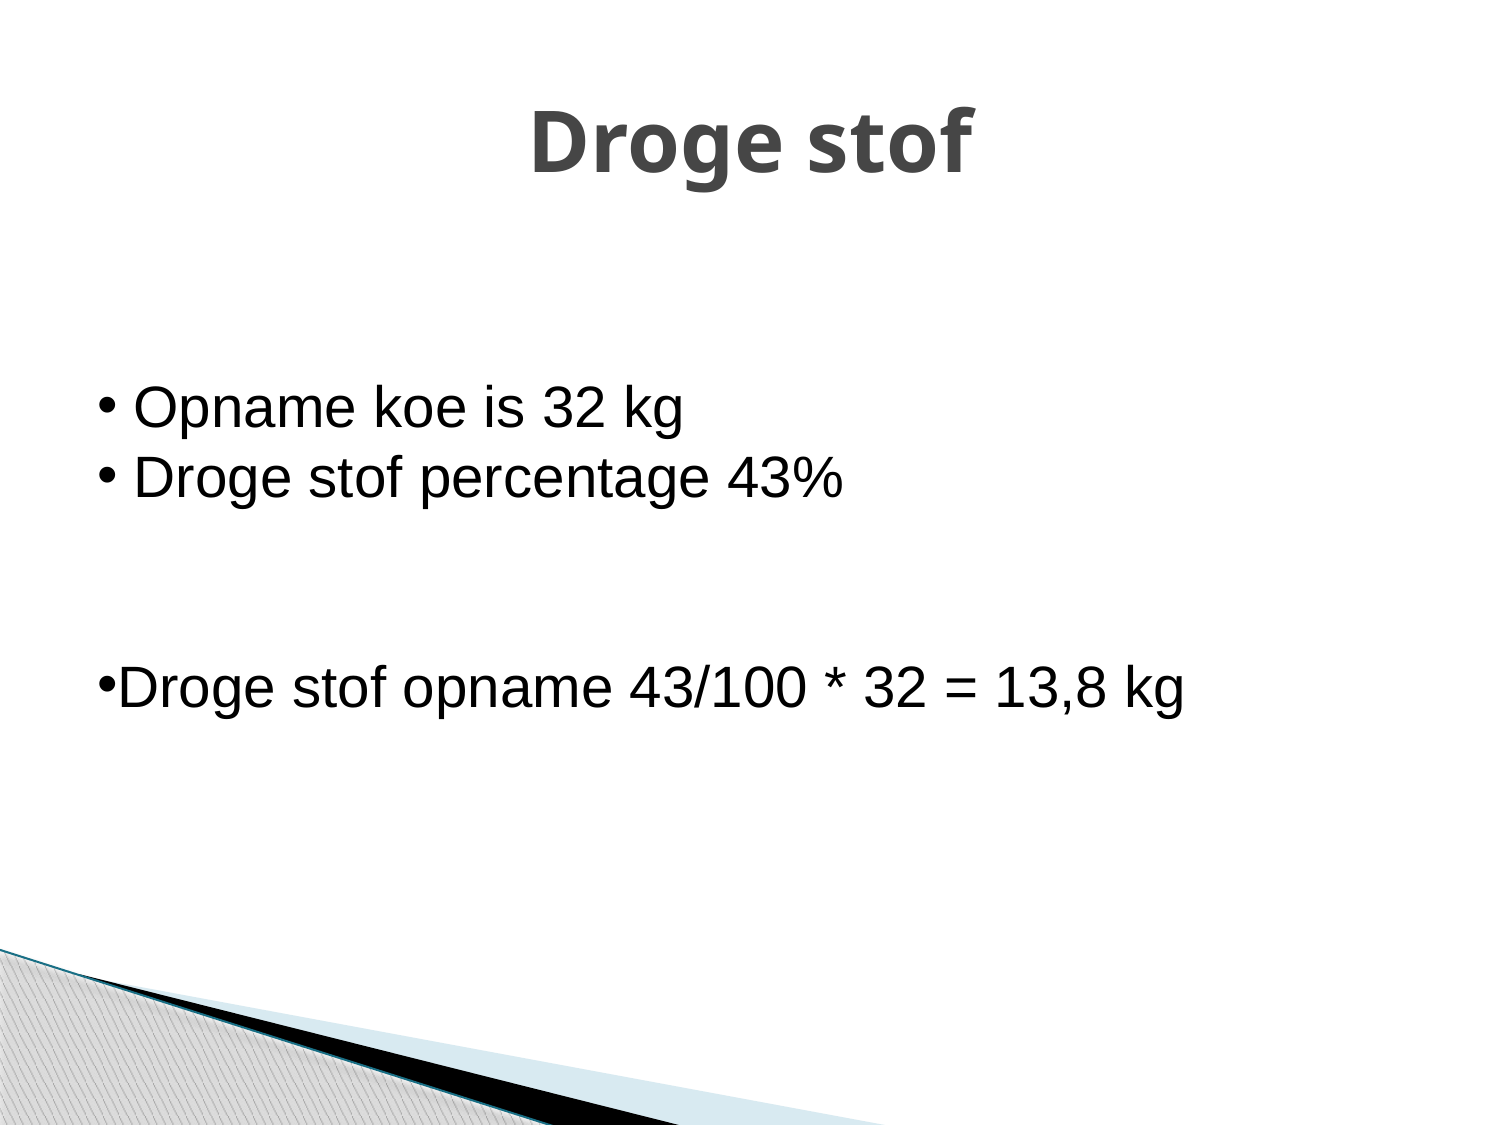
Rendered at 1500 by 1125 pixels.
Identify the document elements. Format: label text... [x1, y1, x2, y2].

title Droge stof [75, 45, 1425, 233]
text_box Opname koe is 32 kg Droge stof percentage 43% Droge stof opname 43/100 * 32 = 13,8 kg [82, 361, 1203, 797]
